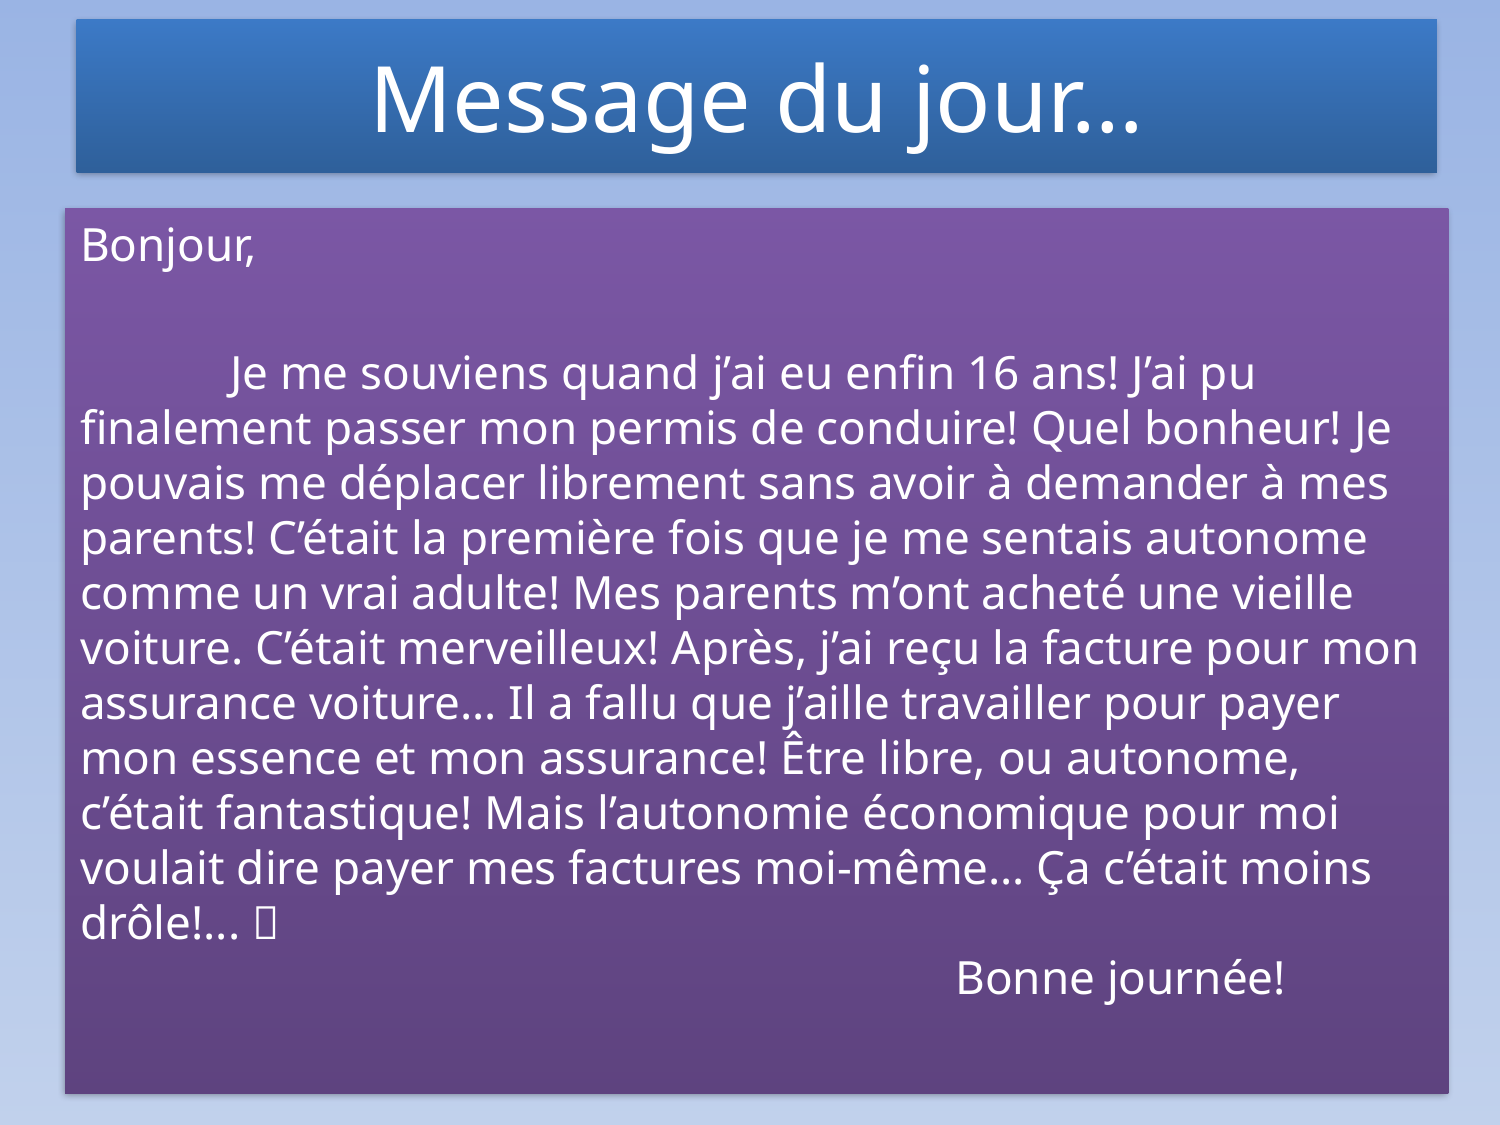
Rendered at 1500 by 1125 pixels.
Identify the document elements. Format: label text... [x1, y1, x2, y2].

title Message du jour… [76, 19, 1437, 173]
list Bonjour, Je me souviens quand j’ai eu enfin 16 ans! J’ai pu finalement passer mon permis de conduire! Quel bonheur! Je pouvais me déplacer librement sans avoir à demander à mes parents! C’était la première fois que je me sentais autonome comme un vrai adulte! Mes parents m’ont acheté une vieille voiture. C’était merveilleux! Après, j’ai reçu la facture pour mon assurance voiture… Il a fallu que j’aille travailler pour payer mon essence et mon assurance! Être libre, ou autonome, c’était fantastique! Mais l’autonomie économique pour moi voulait dire payer mes factures moi-même… Ça c’était moins drôle!...  Bonne journée! [65, 208, 1449, 1094]
